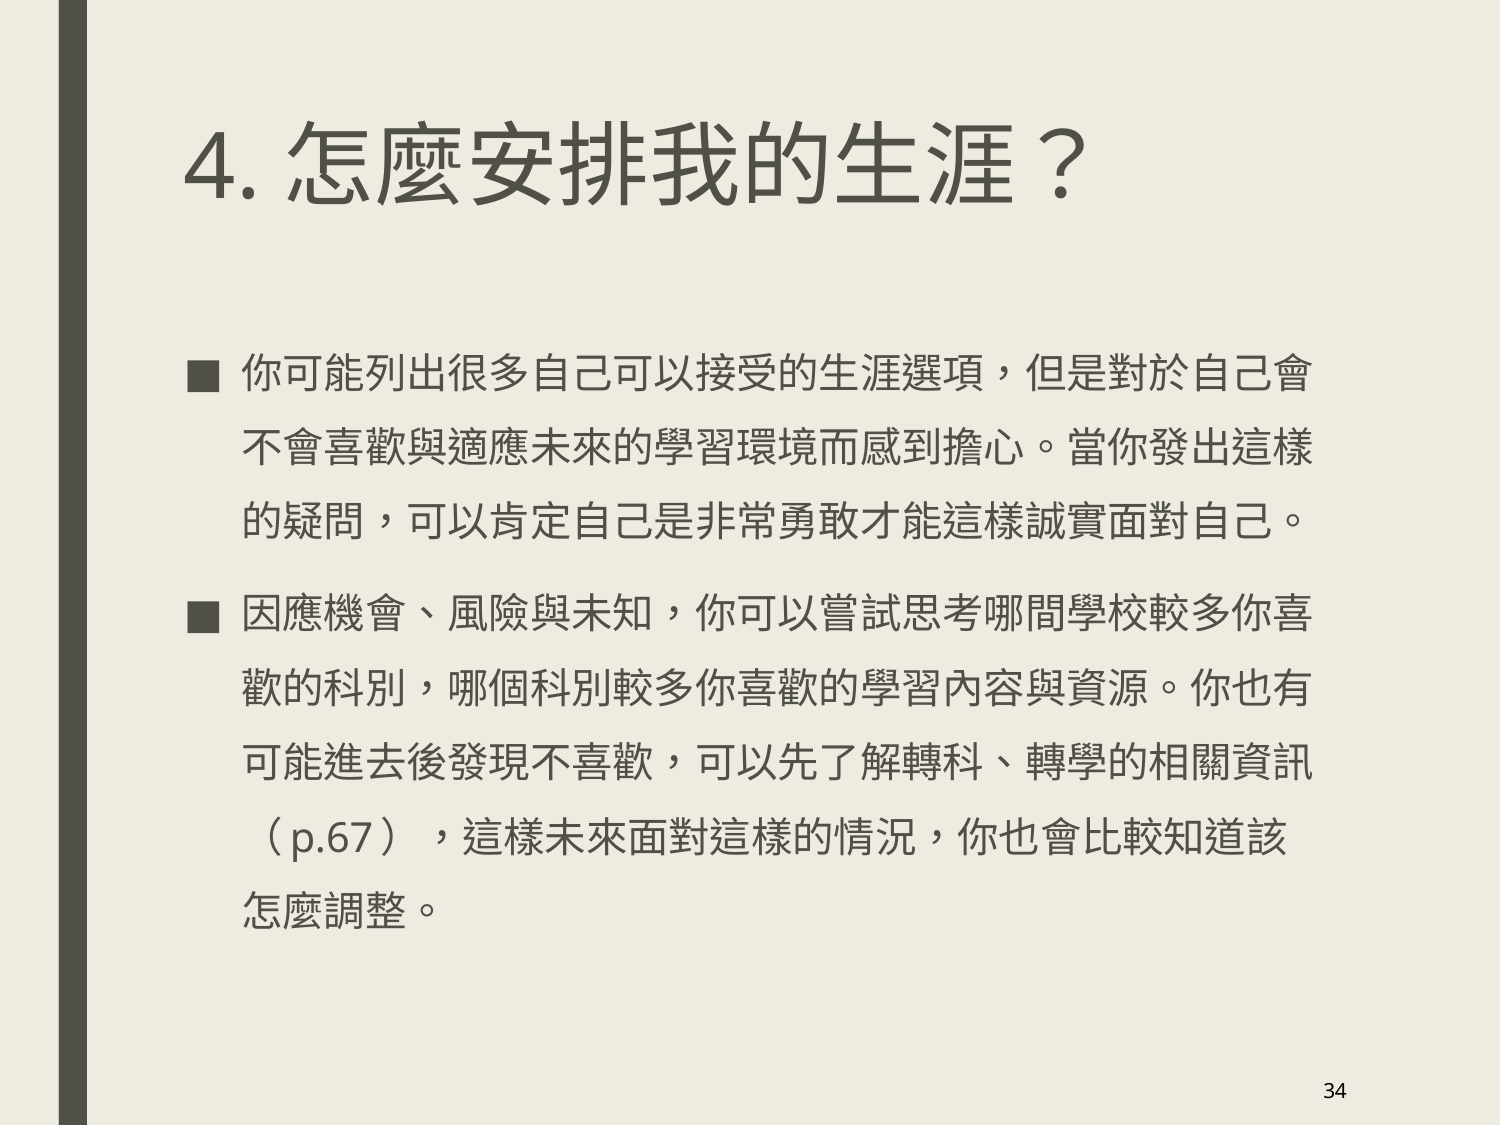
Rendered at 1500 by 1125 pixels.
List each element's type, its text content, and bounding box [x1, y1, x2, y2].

list 你可能列出很多自己可以接受的生涯選項，但是對於自己會不會喜歡與適應未來的學習環境而感到擔心。當你發出這樣的疑問，可以肯定自己是非常勇敢才能這樣誠實面對自己。 因應機會、風險與未知，你可以嘗試思考哪間學校較多你喜歡的科別，哪個科別較多你喜歡的學習內容與資源。你也有可能進去後發現不喜歡，可以先了解轉科、轉學的相關資訊（p.67），這樣未來面對這樣的情況，你也會比較知道該怎麼調整。 [168, 314, 1332, 1013]
slide_number 34 [1165, 1058, 1362, 1125]
title 4.怎麼安排我的生涯？ [168, 112, 1351, 357]
